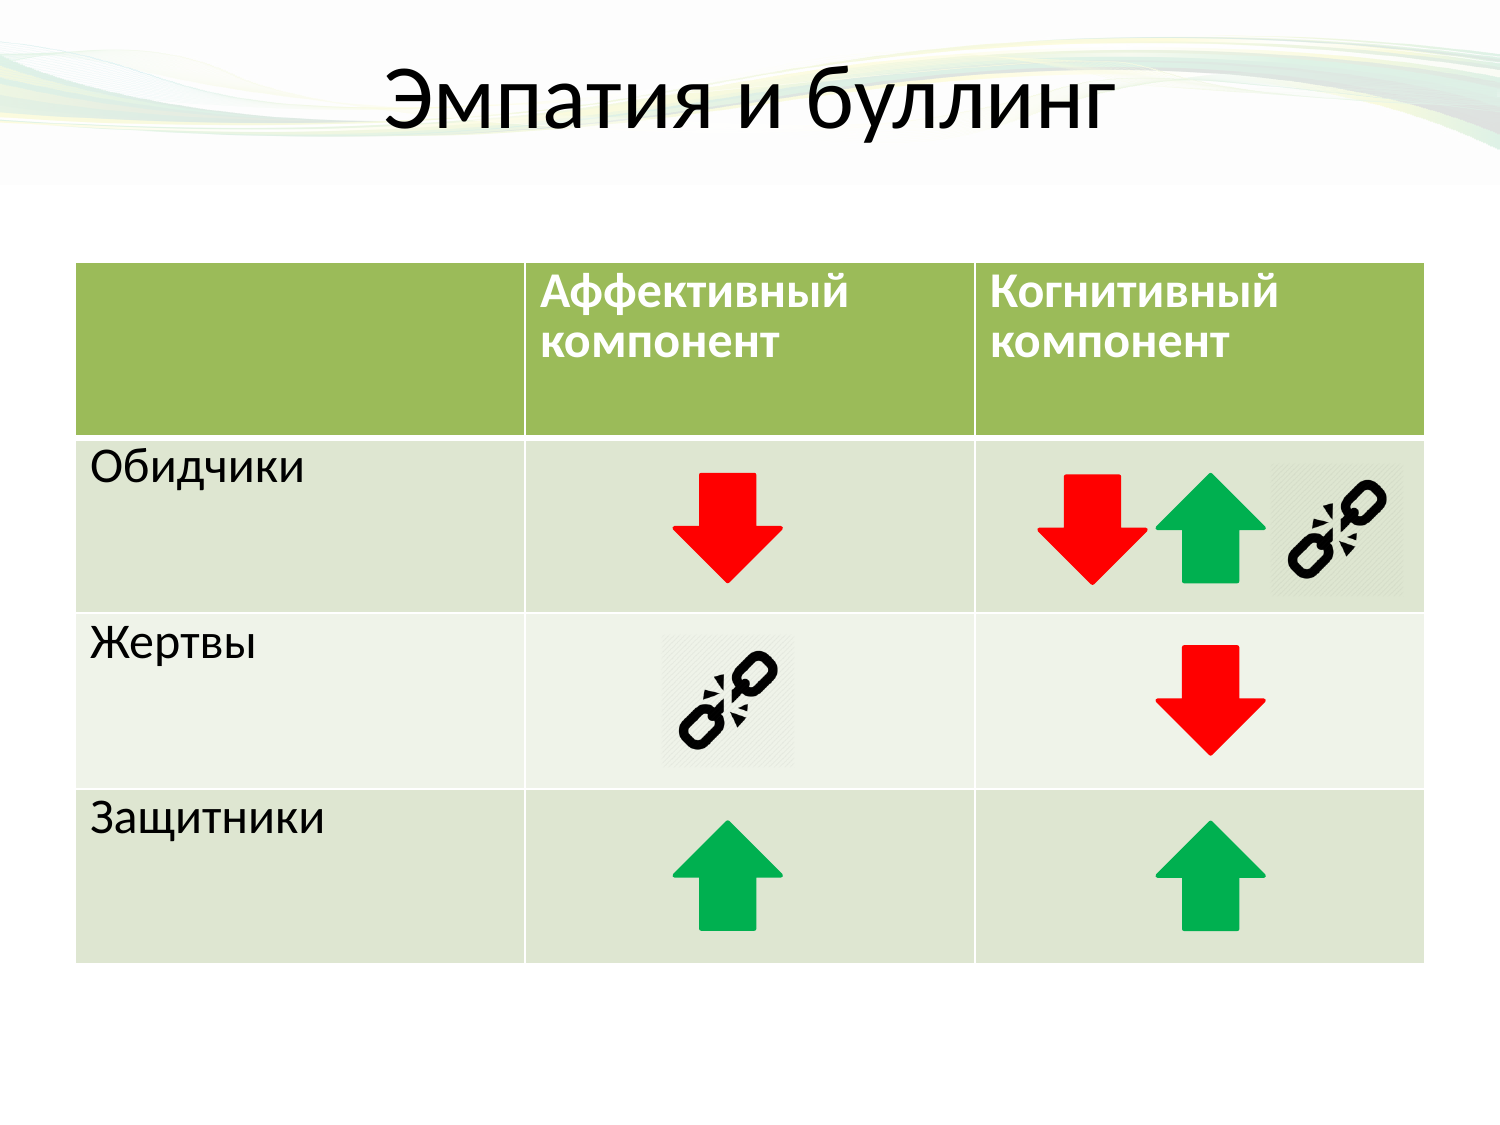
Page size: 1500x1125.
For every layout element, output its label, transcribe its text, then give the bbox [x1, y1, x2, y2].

text_box [1155, 472, 1264, 584]
picture [1269, 462, 1405, 598]
table_cell [976, 441, 1424, 612]
text_box [1155, 645, 1266, 756]
table_cell [526, 441, 974, 612]
table_cell [976, 614, 1424, 788]
table_header [76, 263, 524, 435]
title Эмпатия и буллинг [0, 0, 1500, 185]
table_cell [976, 790, 1424, 963]
text_box [1155, 820, 1266, 932]
text_box [672, 472, 783, 584]
text_box [1037, 474, 1148, 585]
table_header Когнитивный компонент [976, 263, 1424, 435]
table_cell [526, 614, 974, 788]
table_cell [526, 790, 974, 963]
table_cell Обидчики [76, 441, 524, 612]
picture [660, 633, 796, 768]
table_header Аффективный компонент [526, 263, 974, 435]
text_box [672, 820, 783, 931]
table_cell Жертвы [76, 614, 524, 788]
table_cell Защитники [76, 790, 524, 963]
